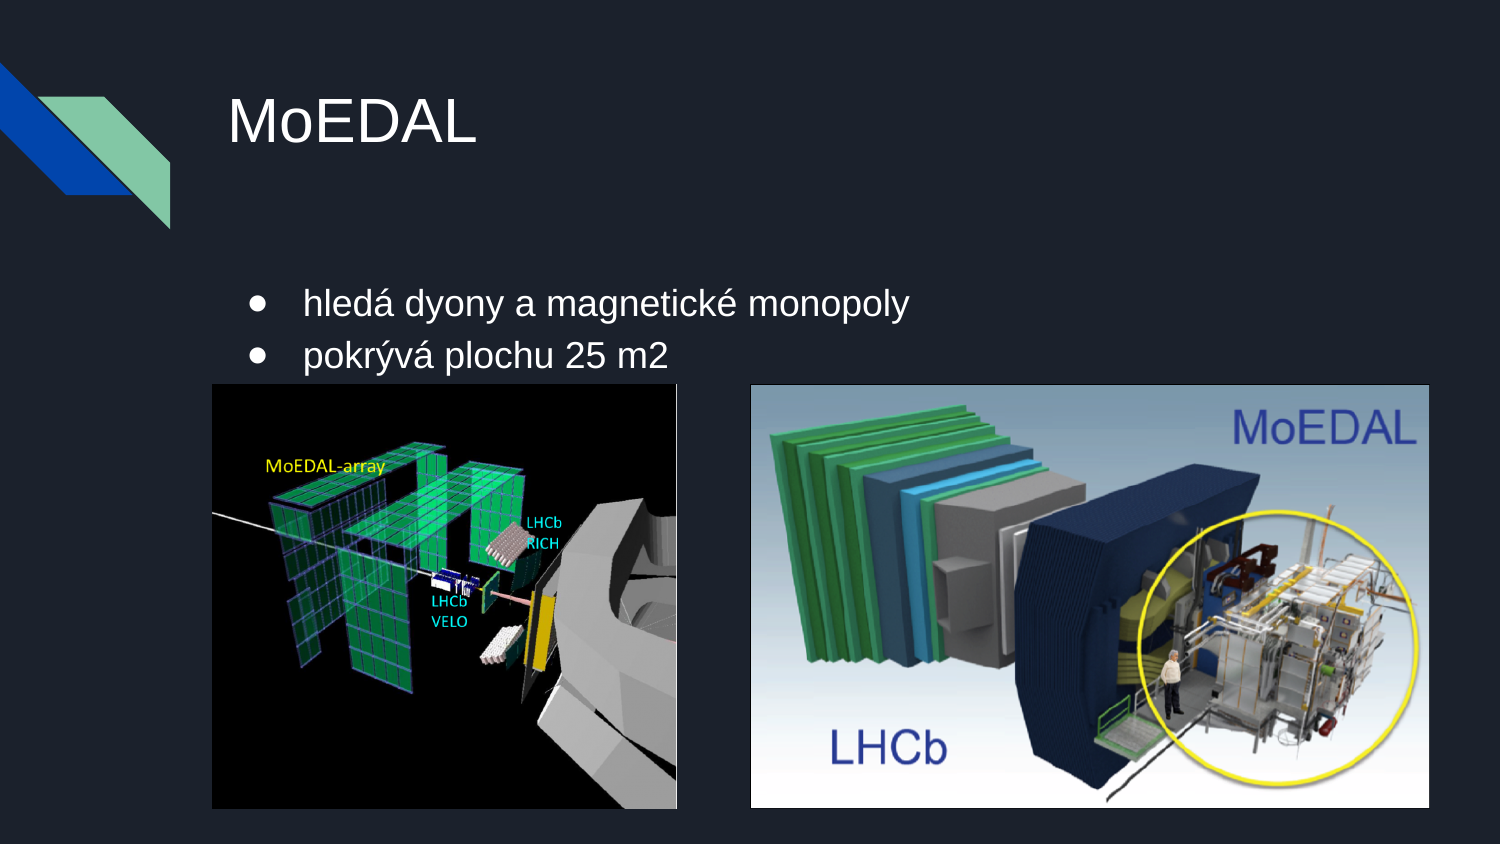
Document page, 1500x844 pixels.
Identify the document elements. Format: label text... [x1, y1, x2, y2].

list hledá dyony a magnetické monopoly pokrývá plochu 25 m2 [212, 257, 1368, 735]
picture [212, 384, 677, 809]
title MoEDAL [212, 64, 561, 215]
picture [749, 384, 1430, 809]
